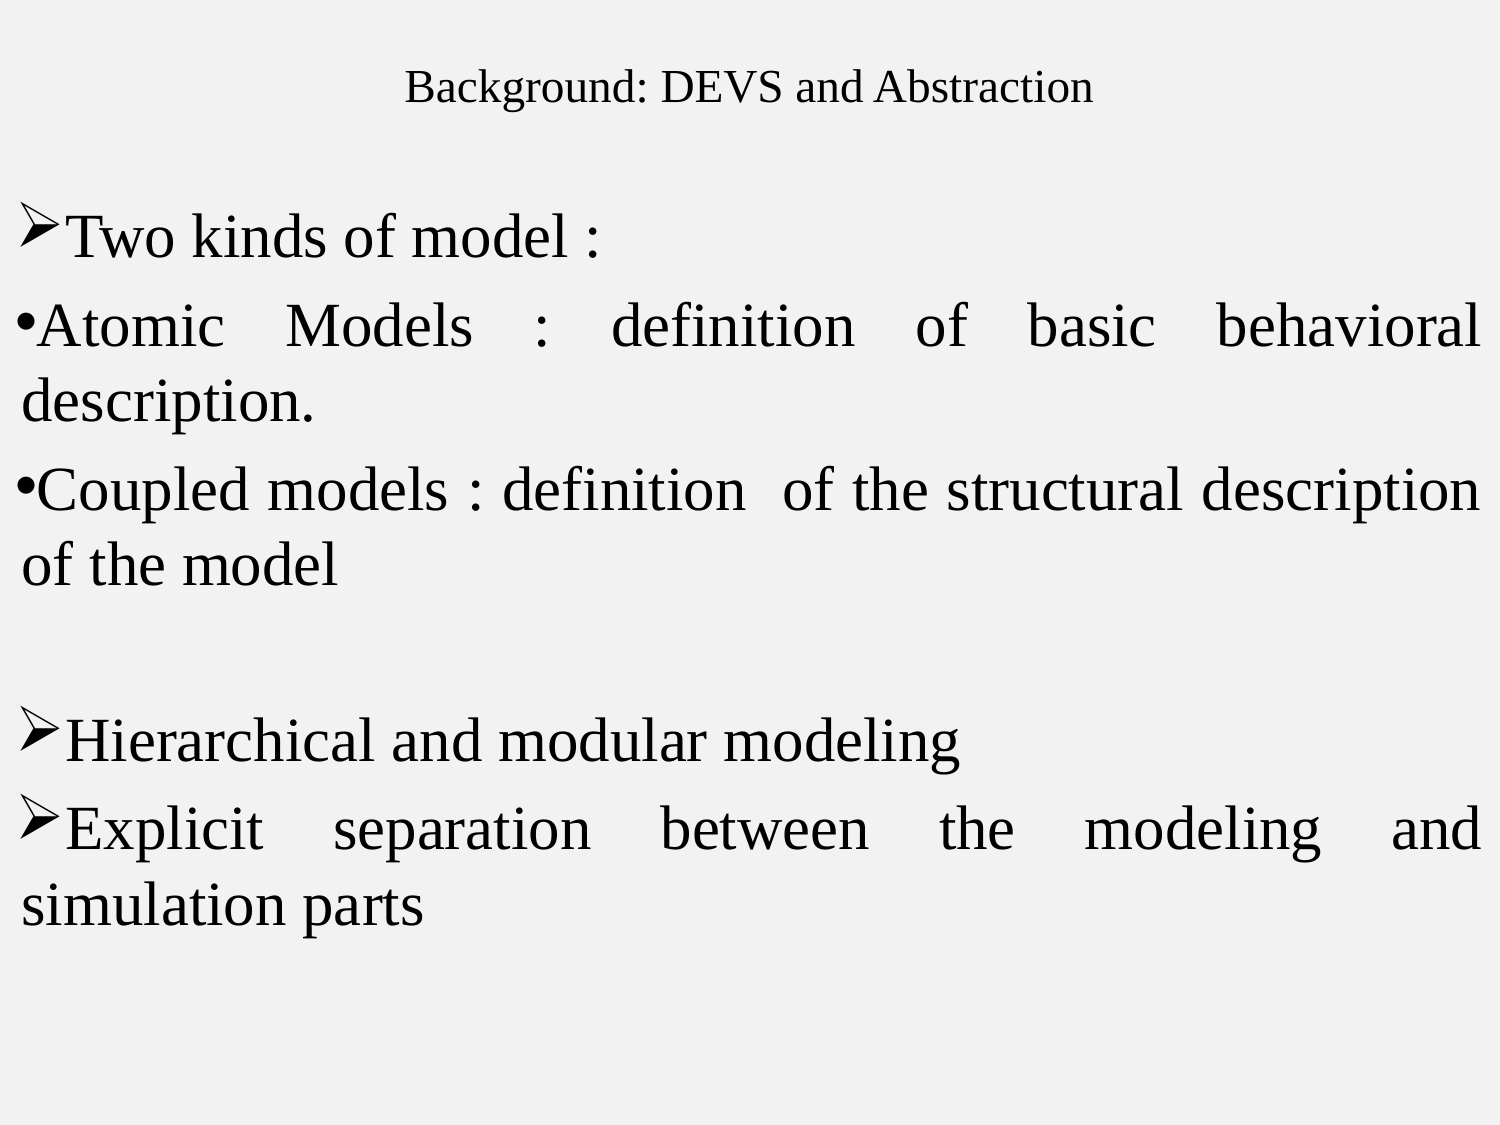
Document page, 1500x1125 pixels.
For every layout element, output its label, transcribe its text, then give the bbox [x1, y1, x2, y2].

title Background: DEVS and Abstraction [112, 46, 1388, 187]
list Two kinds of model : Atomic Models : definition of basic behavioral description. Coupled models : definition of the structural description of the model Hierarchical and modular modeling Explicit separation between the modeling and simulation parts [0, 187, 1500, 1100]
